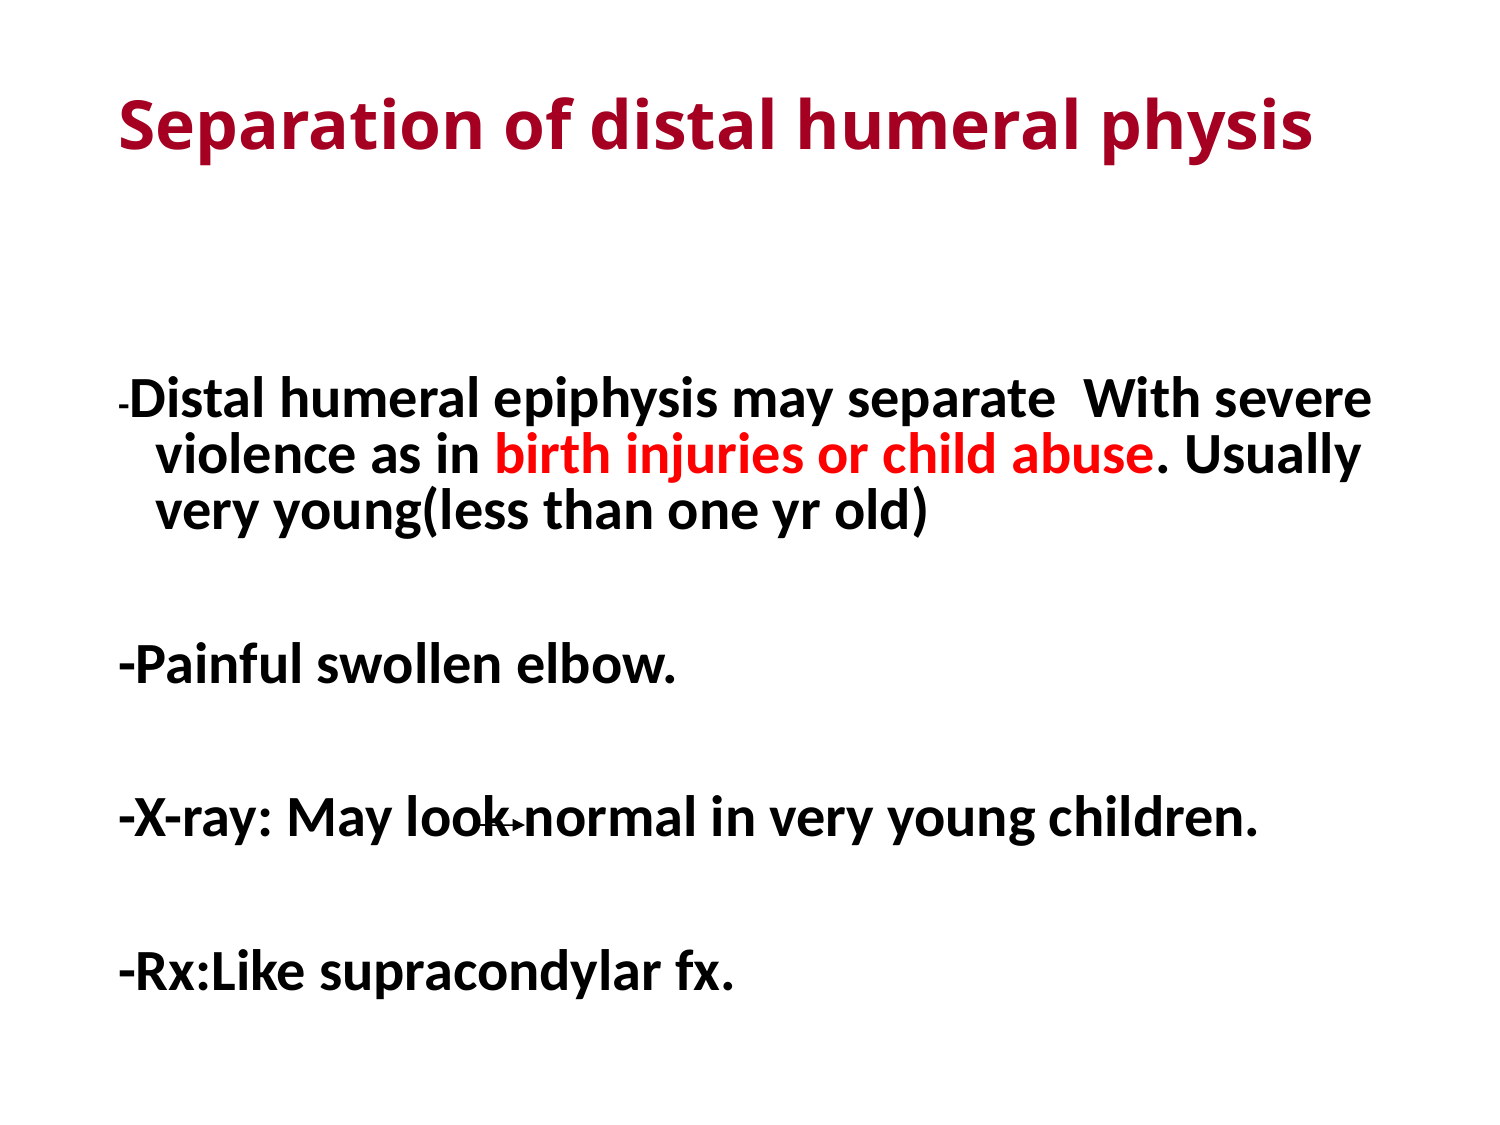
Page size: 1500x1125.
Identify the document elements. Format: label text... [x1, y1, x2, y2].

list -Distal humeral epiphysis may separate With severe violence as in birth injuries or child abuse. Usually very young(less than one yr old) -Painful swollen elbow. -X-ray: May look normal in very young children. -Rx:Like supracondylar fx. [103, 299, 1397, 1014]
title Separation of distal humeral physis [103, 59, 1397, 278]
text_box [474, 818, 526, 832]
